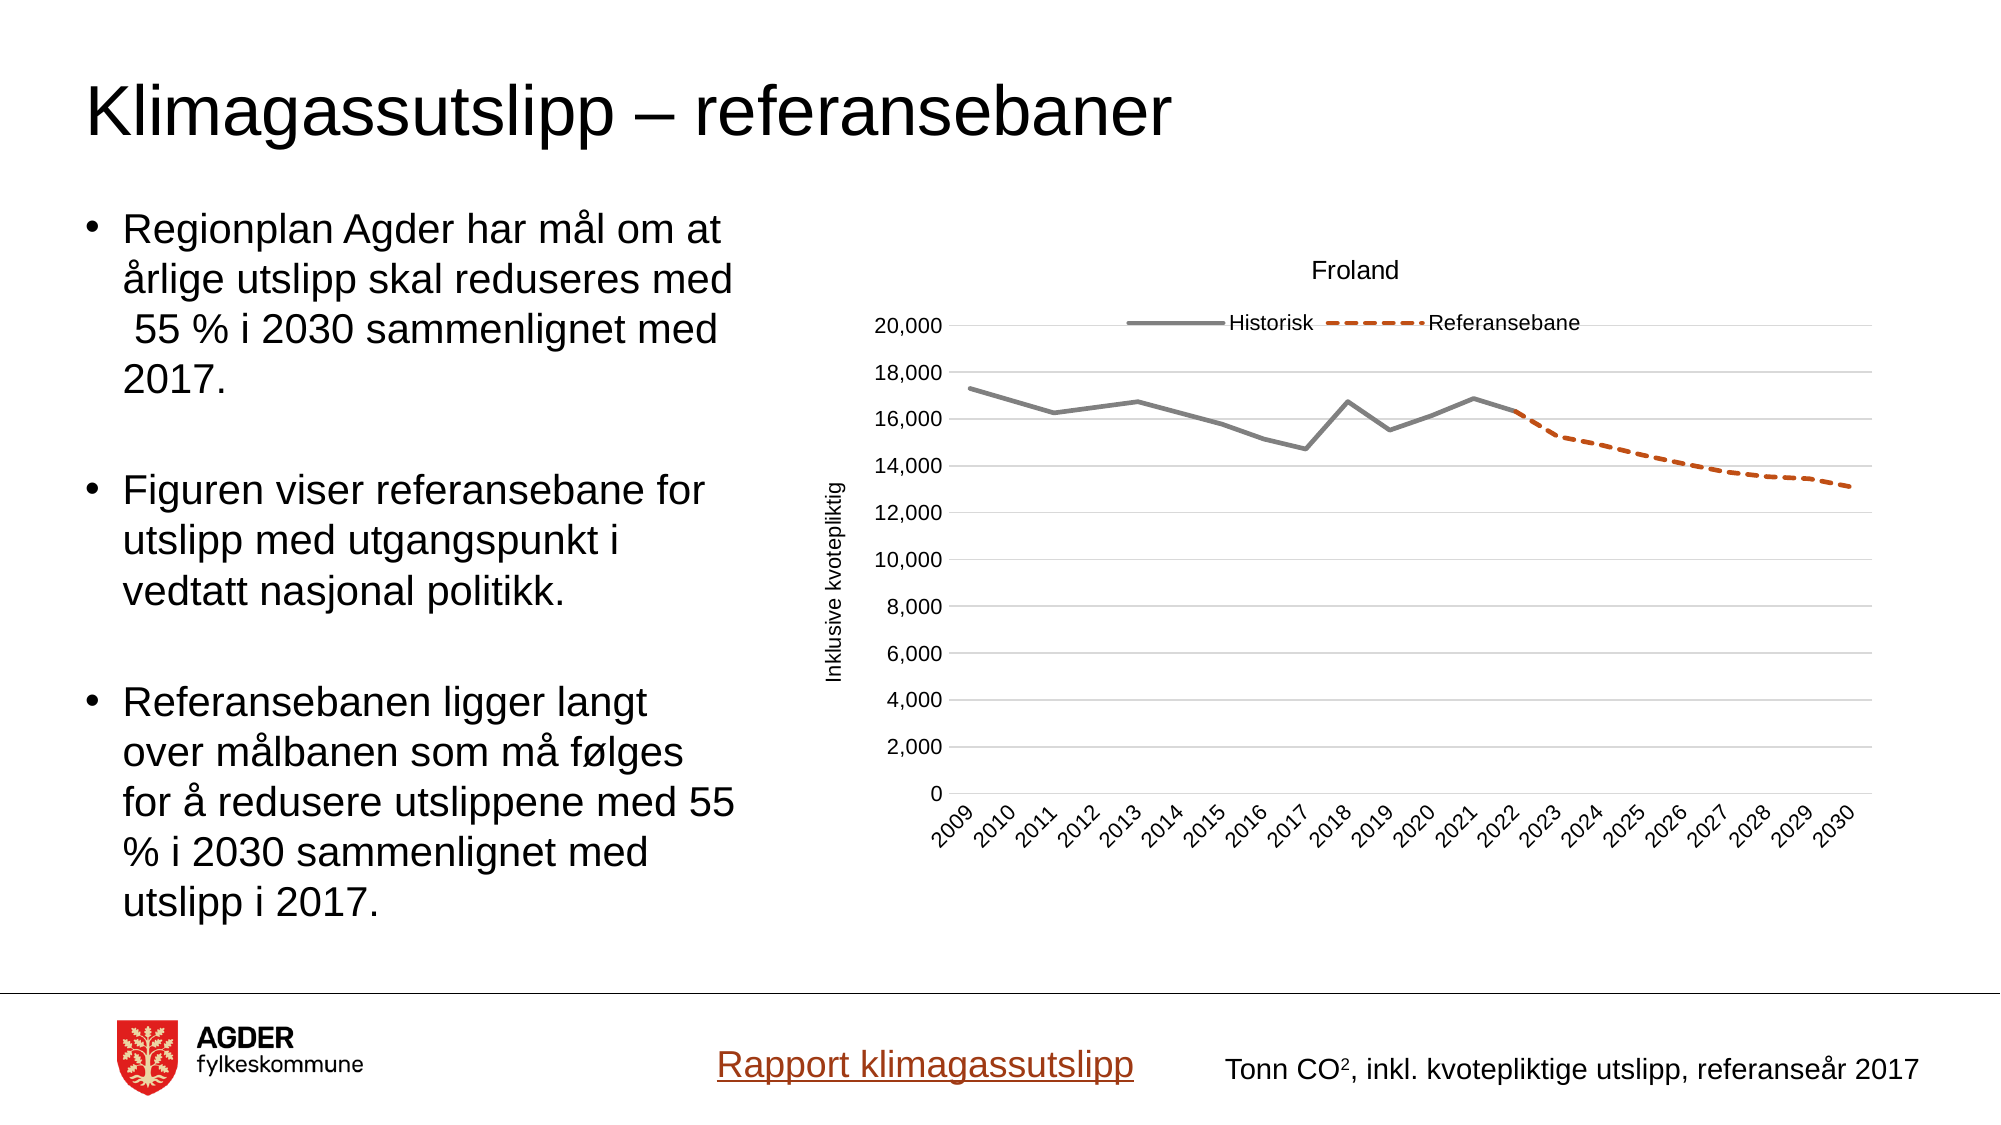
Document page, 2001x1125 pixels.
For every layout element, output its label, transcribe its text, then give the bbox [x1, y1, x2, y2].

title Klimagassutslipp – referansebaner [85, 50, 1751, 164]
chart [795, 226, 1915, 899]
text_box Tonn CO2, inkl. kvotepliktige utslipp, referanseår 2017 [1210, 1042, 1974, 1093]
list Regionplan Agder har mål om at årlige utslipp skal reduseres med 55 % i 2030 sammenlignet med 2017. Figuren viser referansebane for utslipp med utgangspunkt i vedtatt nasjonal politikk. Referansebanen ligger langt over målbanen som må følges for å redusere utslippene med 55 % i 2030 sammenlignet med utslipp i 2017. [85, 201, 739, 966]
picture [117, 1020, 363, 1096]
text_box Rapport klimagassutslipp [701, 1032, 1176, 1093]
